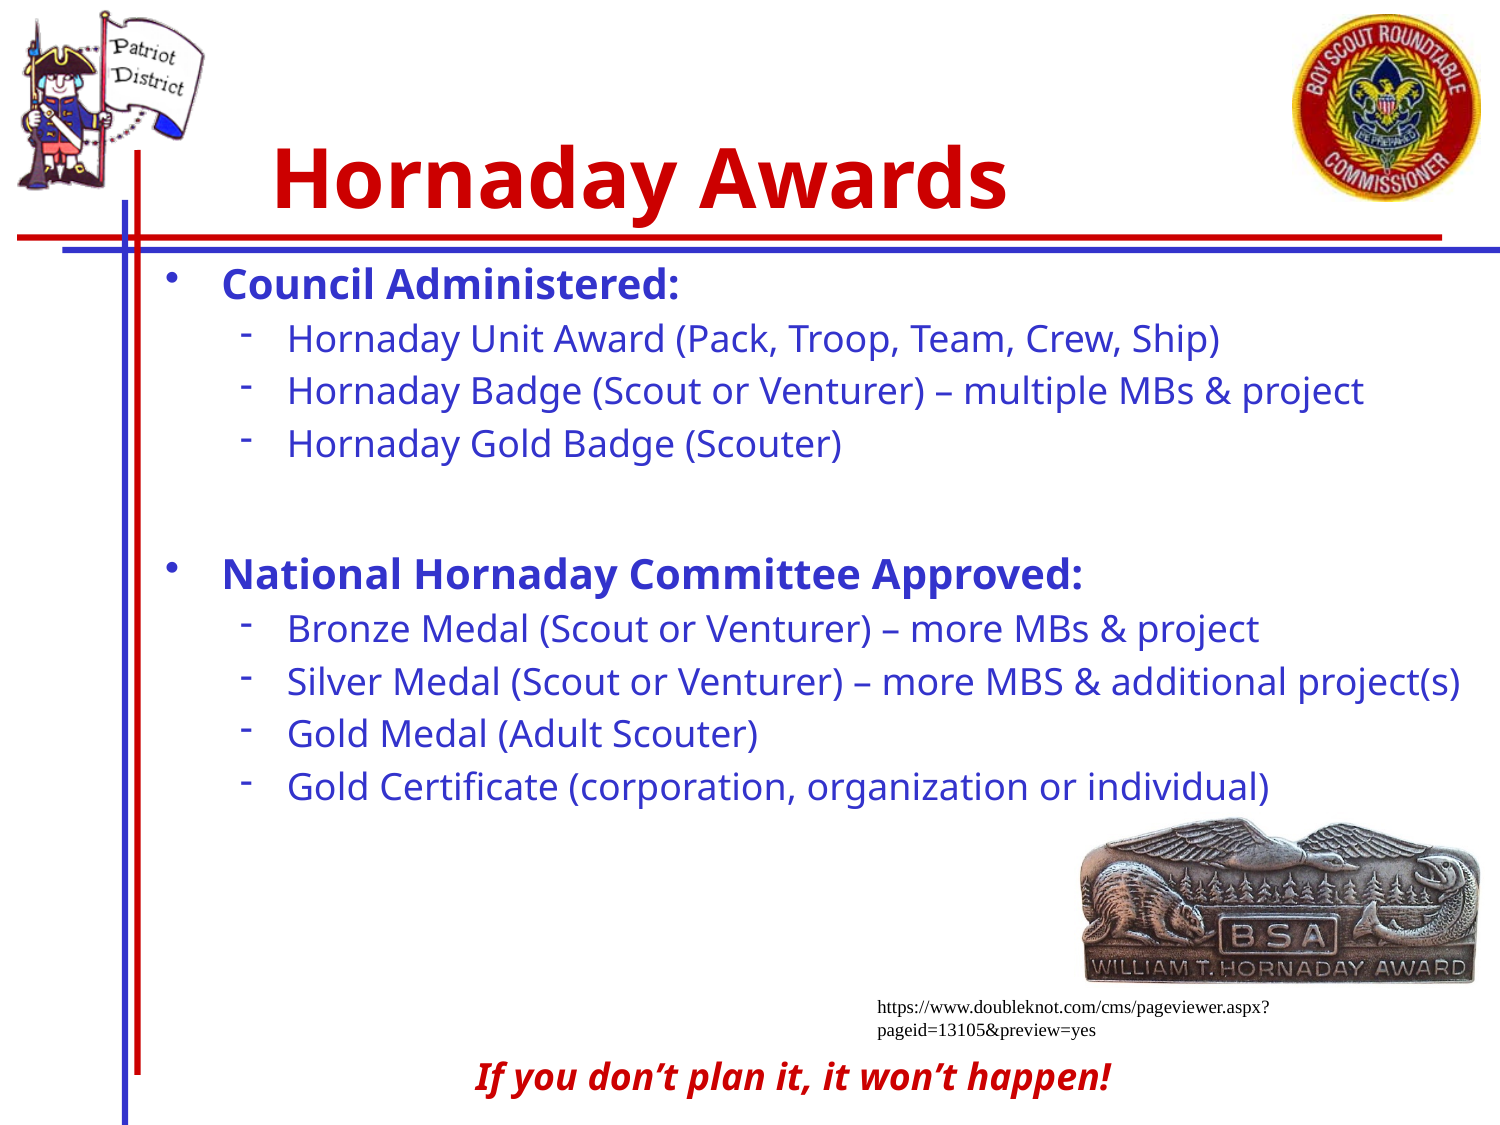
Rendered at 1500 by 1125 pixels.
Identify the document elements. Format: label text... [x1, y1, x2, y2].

text_box https://www.doubleknot.com/cms/pageviewer.aspx?pageid=13105&preview=yes [862, 987, 1488, 1048]
picture [3, 3, 217, 199]
text_box 4 [0, 1026, 175, 1102]
list Council Administered: Hornaday Unit Award (Pack, Troop, Team, Crew, Ship) Hornaday Badge (Scout or Venturer) – multiple MBs & project Hornaday Gold Badge (Scouter) National Hornaday Committee Approved: Bronze Medal (Scout or Venturer) – more MBs & project Silver Medal (Scout or Venturer) – more MBS & additional project(s) Gold Medal (Adult Scouter) Gold Certificate (corporation, organization or individual) [149, 249, 1500, 915]
picture [1292, 14, 1481, 202]
title Hornaday Awards [55, 99, 1225, 252]
picture [1074, 812, 1485, 988]
